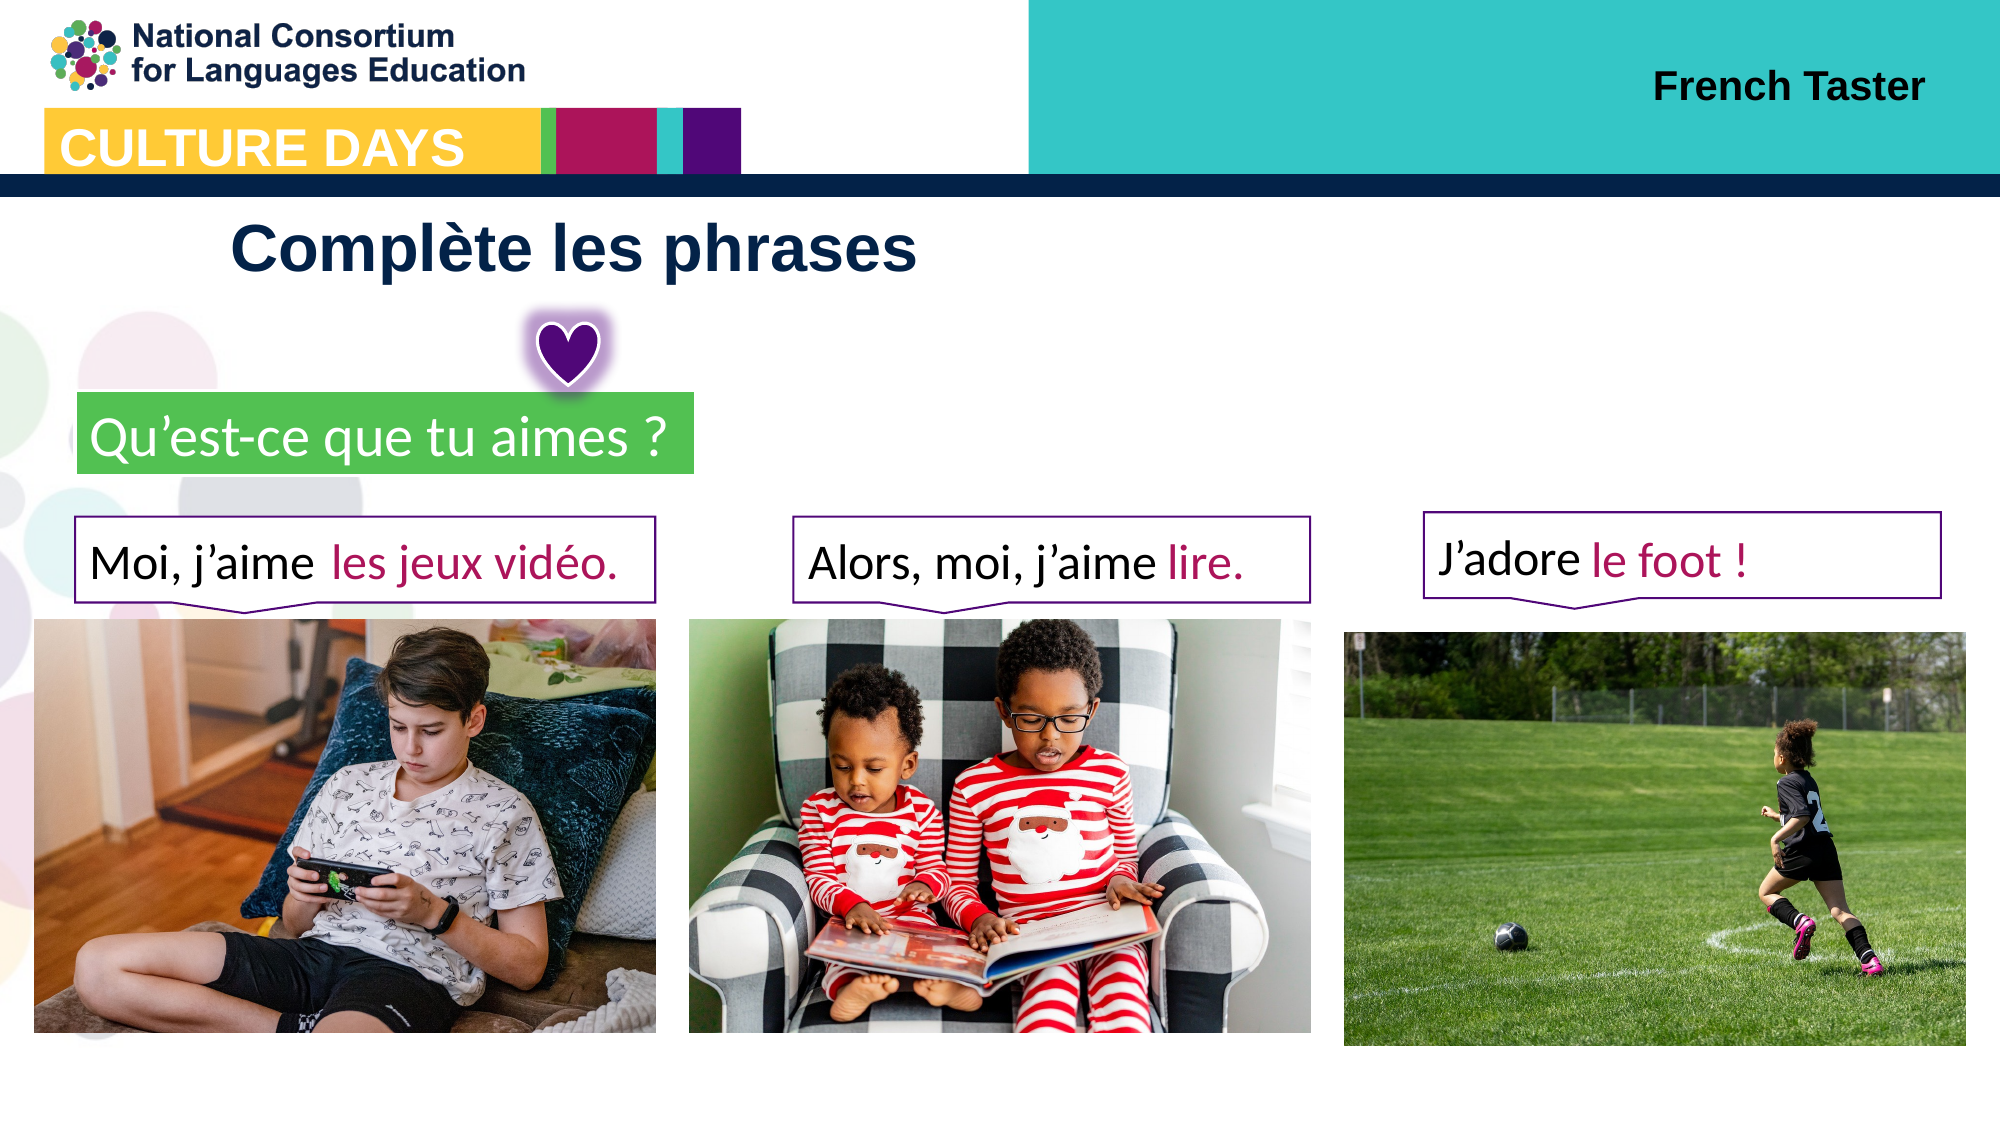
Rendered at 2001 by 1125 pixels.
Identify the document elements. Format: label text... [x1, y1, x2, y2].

text_box le foot ! [1576, 519, 1825, 595]
text_box les jeux vidéo. [316, 521, 667, 597]
text_box J’adore [1422, 511, 1942, 610]
text_box [535, 321, 601, 388]
text_box lire. [1152, 522, 1402, 597]
picture [47, 11, 536, 95]
title Complète les phrases [214, 206, 1715, 327]
text_box Alors, moi, j’aime [792, 515, 1312, 615]
picture [1344, 632, 1966, 1046]
text_box Moi, j’aime [74, 515, 657, 615]
picture [689, 619, 1311, 1033]
text_box Qu’est-ce que tu aimes ? [73, 389, 697, 477]
text_box French Taster [1141, 51, 1941, 116]
picture [34, 619, 656, 1033]
